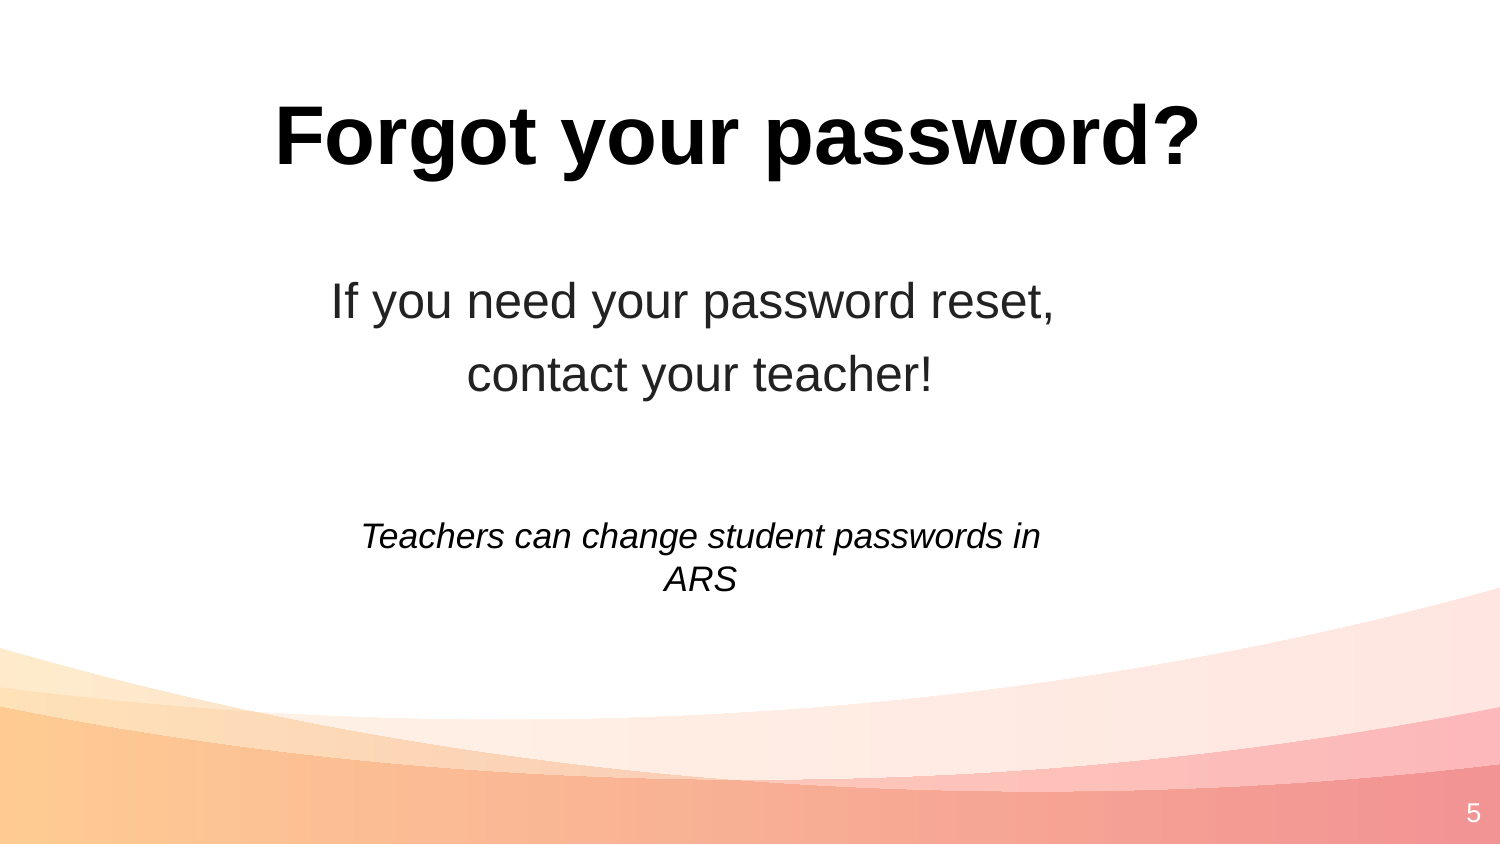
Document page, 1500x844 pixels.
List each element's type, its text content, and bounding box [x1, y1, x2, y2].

list If you need your password reset, contact your teacher! [291, 196, 1110, 606]
text_box Forgot your password? [247, 65, 1231, 188]
text_box Teachers can change student passwords in ARS [314, 498, 1088, 716]
slide_number ‹#› [1391, 779, 1482, 844]
